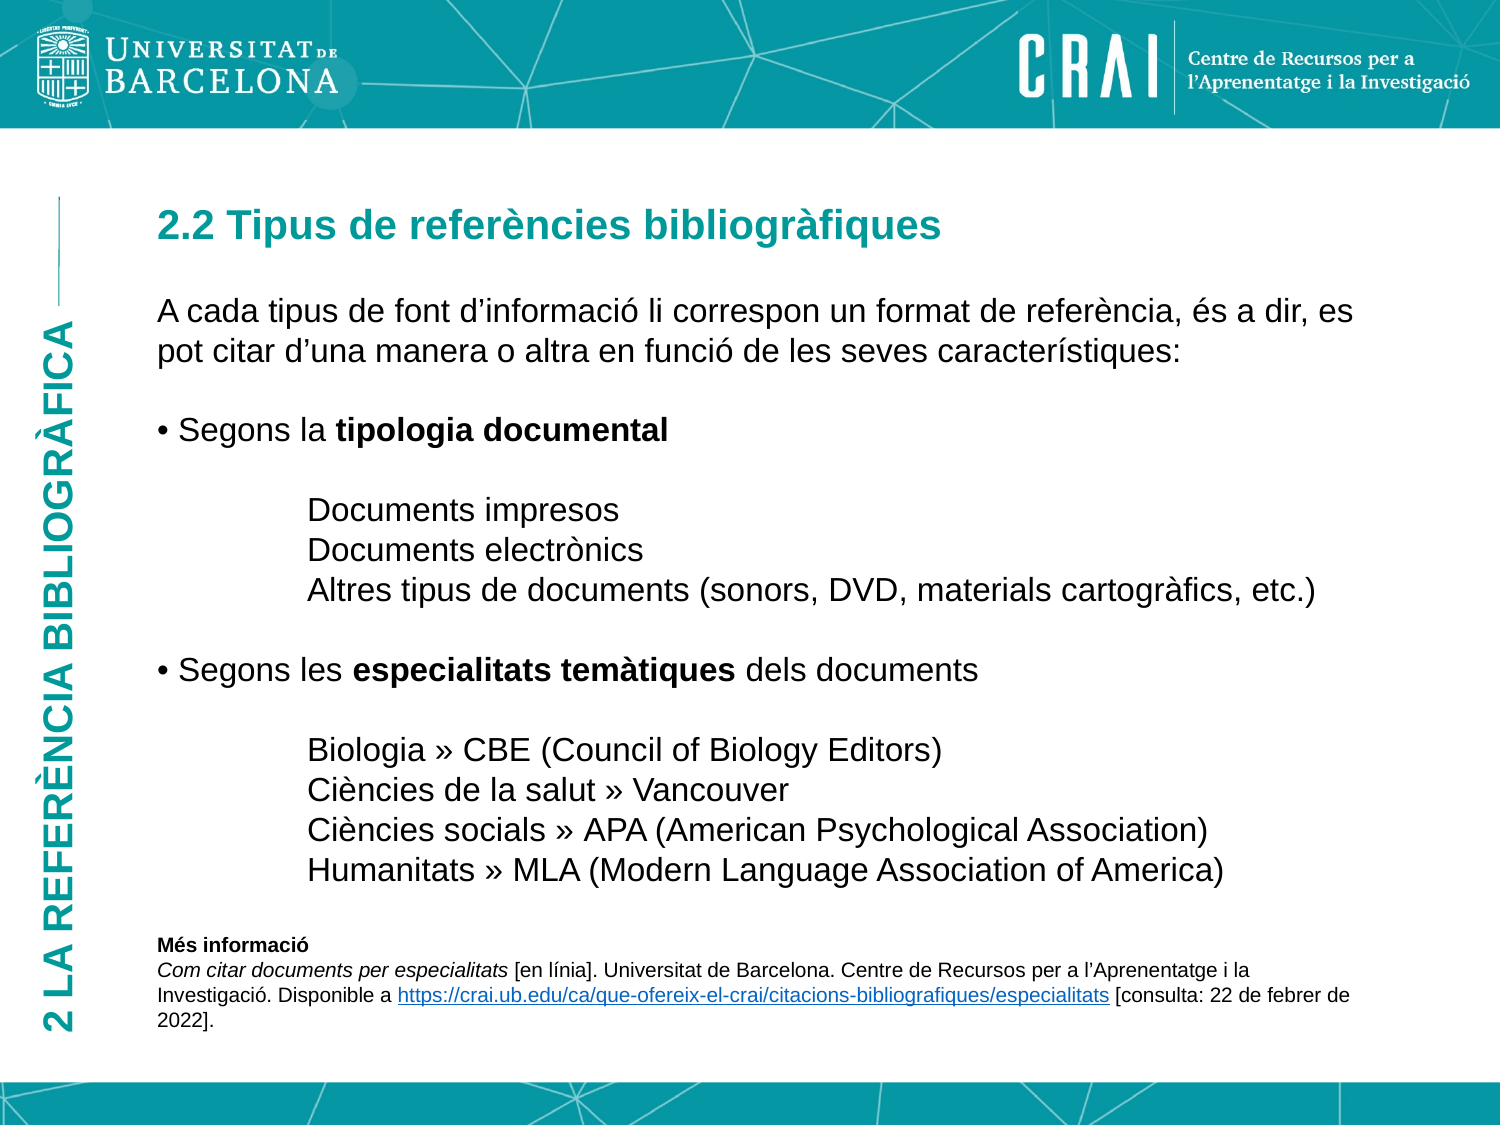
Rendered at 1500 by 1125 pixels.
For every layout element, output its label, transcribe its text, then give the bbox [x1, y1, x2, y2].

picture [0, 0, 1500, 128]
text_box 2 LA REFERÈNCIA BIBLIOGRÀFICA [28, 305, 89, 1072]
text_box 2.2 Tipus de referències bibliogràfiques A cada tipus de font d’informació li correspon un format de referència, és a dir, es pot citar d’una manera o altra en funció de les seves característiques: • Segons la tipologia documental Documents impresos Documents electrònics Altres tipus de documents (sonors, DVD, materials cartogràfics, etc.) • Segons les especialitats temàtiques dels documents Biologia » CBE (Council of Biology Editors) Ciències de la salut » Vancouver Ciències socials » APA (American Psychological Association) Humanitats » MLA (Modern Language Association of America) Més informació Com citar documents per especialitats [en línia]. Universitat de Barcelona. Centre de Recursos per a l’Aprenentatge i la Investigació. Disponible a https://crai.ub.edu/ca/que-ofereix-el-crai/citacions-bibliografiques/especialitats [consulta: 22 de febrer de 2022]. [142, 196, 1371, 1040]
picture [0, 1083, 1500, 1125]
